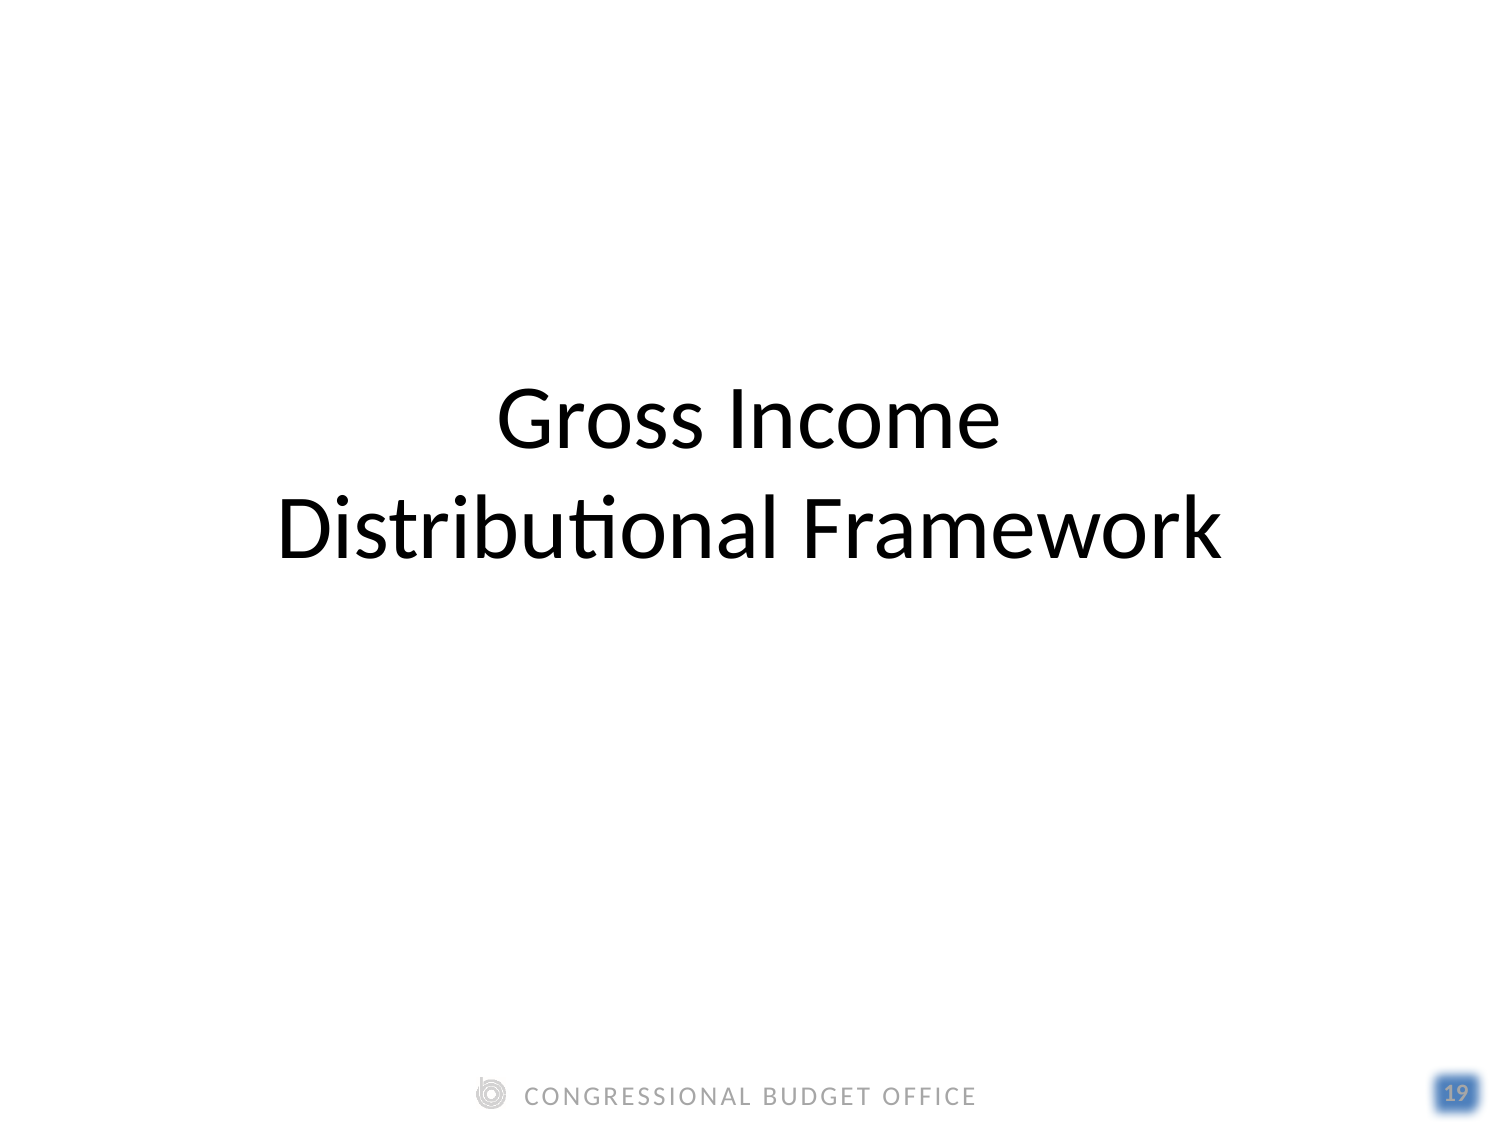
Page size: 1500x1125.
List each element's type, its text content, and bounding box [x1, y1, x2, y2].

title Gross Income Distributional Framework [112, 349, 1388, 591]
picture [476, 1077, 506, 1109]
